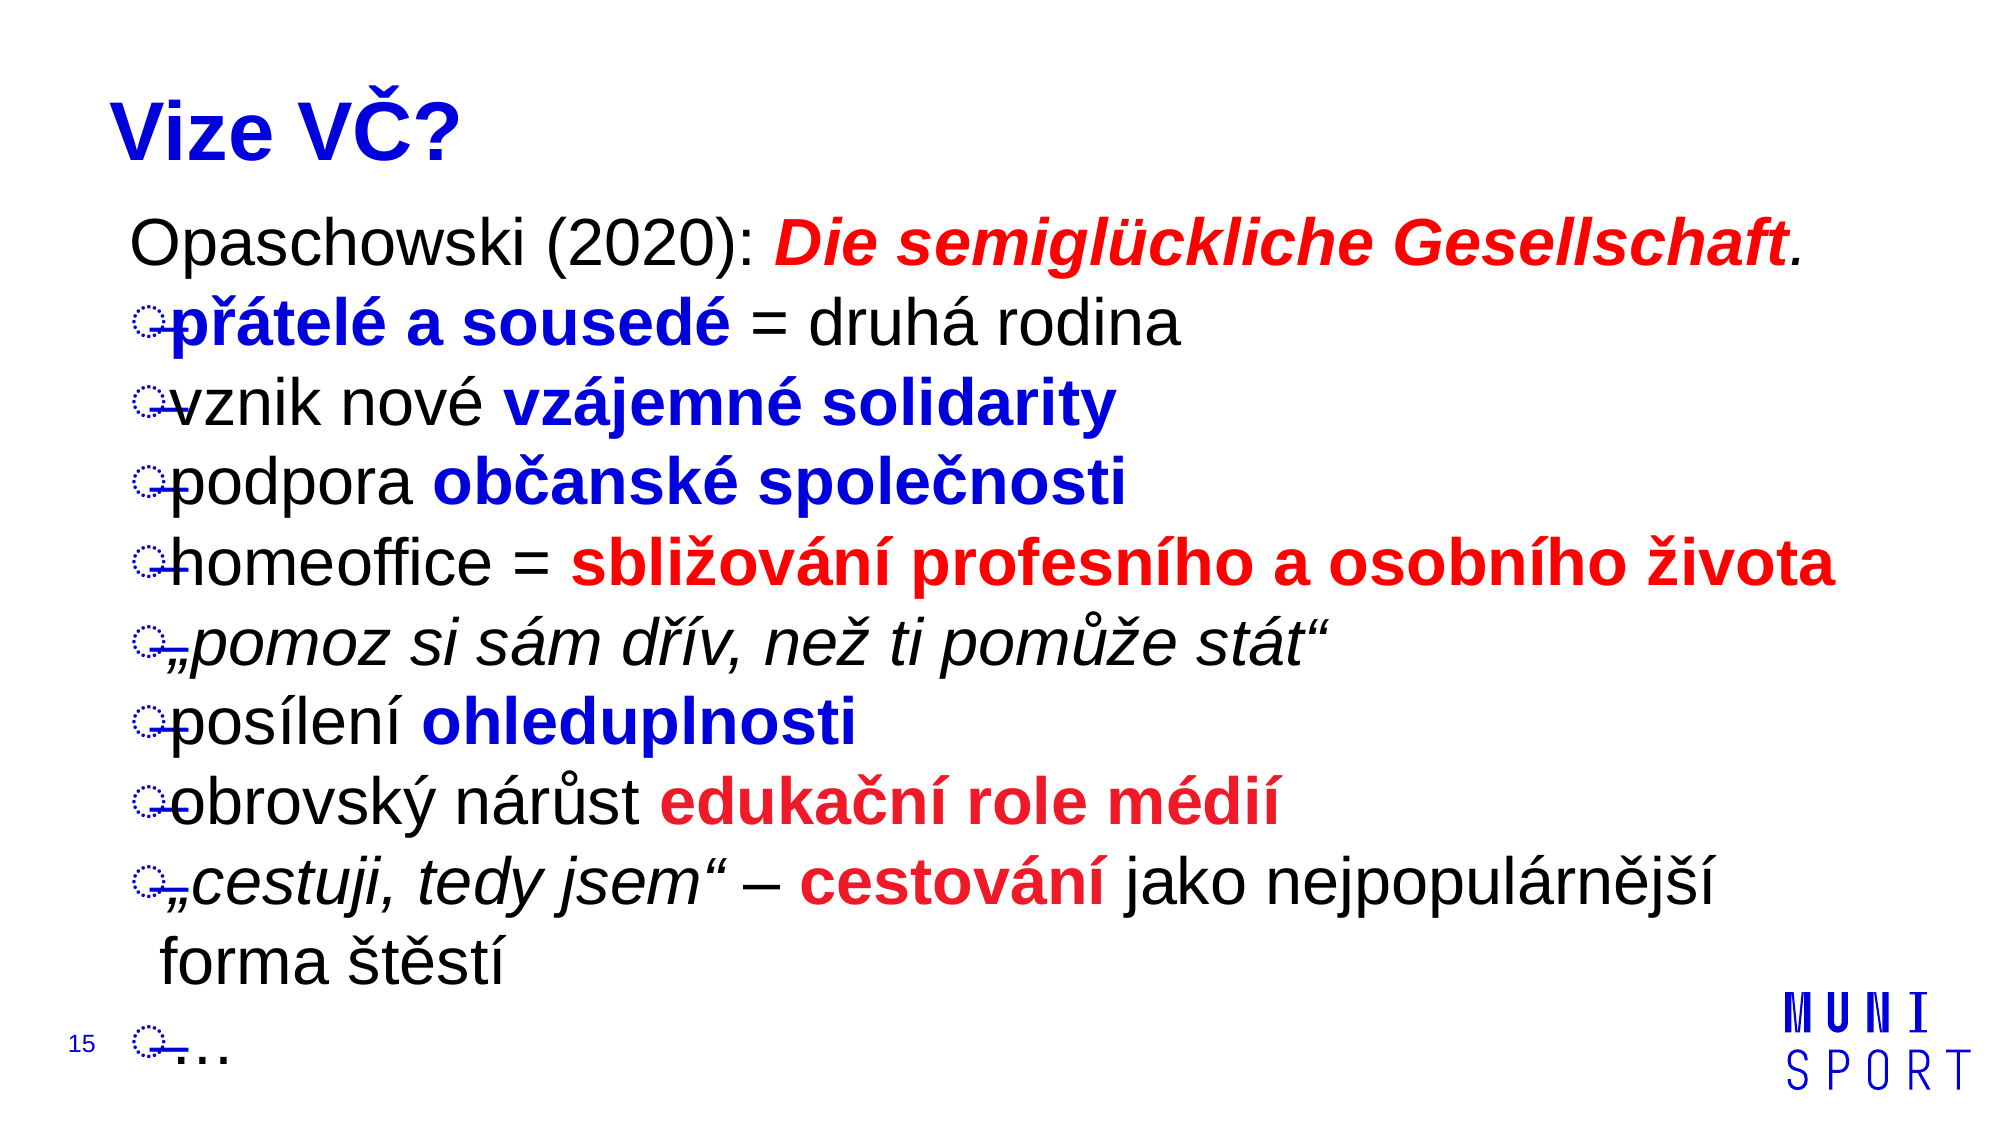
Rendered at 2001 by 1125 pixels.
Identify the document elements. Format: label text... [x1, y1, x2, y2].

list Opaschowski (2020): Die semiglückliche Gesellschaft. přátelé a sousedé = druhá rodina vznik nové vzájemné solidarity podpora občanské společnosti homeoffice = sbližování profesního a osobního života „pomoz si sám dřív, než ti pomůže stát“ posílení ohleduplnosti obrovský nárůst edukační role médií „cestuji, tedy jsem“ – cestování jako nejpopulárnější forma štěstí … [118, 198, 1883, 1063]
slide_number 15 [67, 1021, 110, 1063]
title Vize VČ? [109, 94, 1874, 169]
